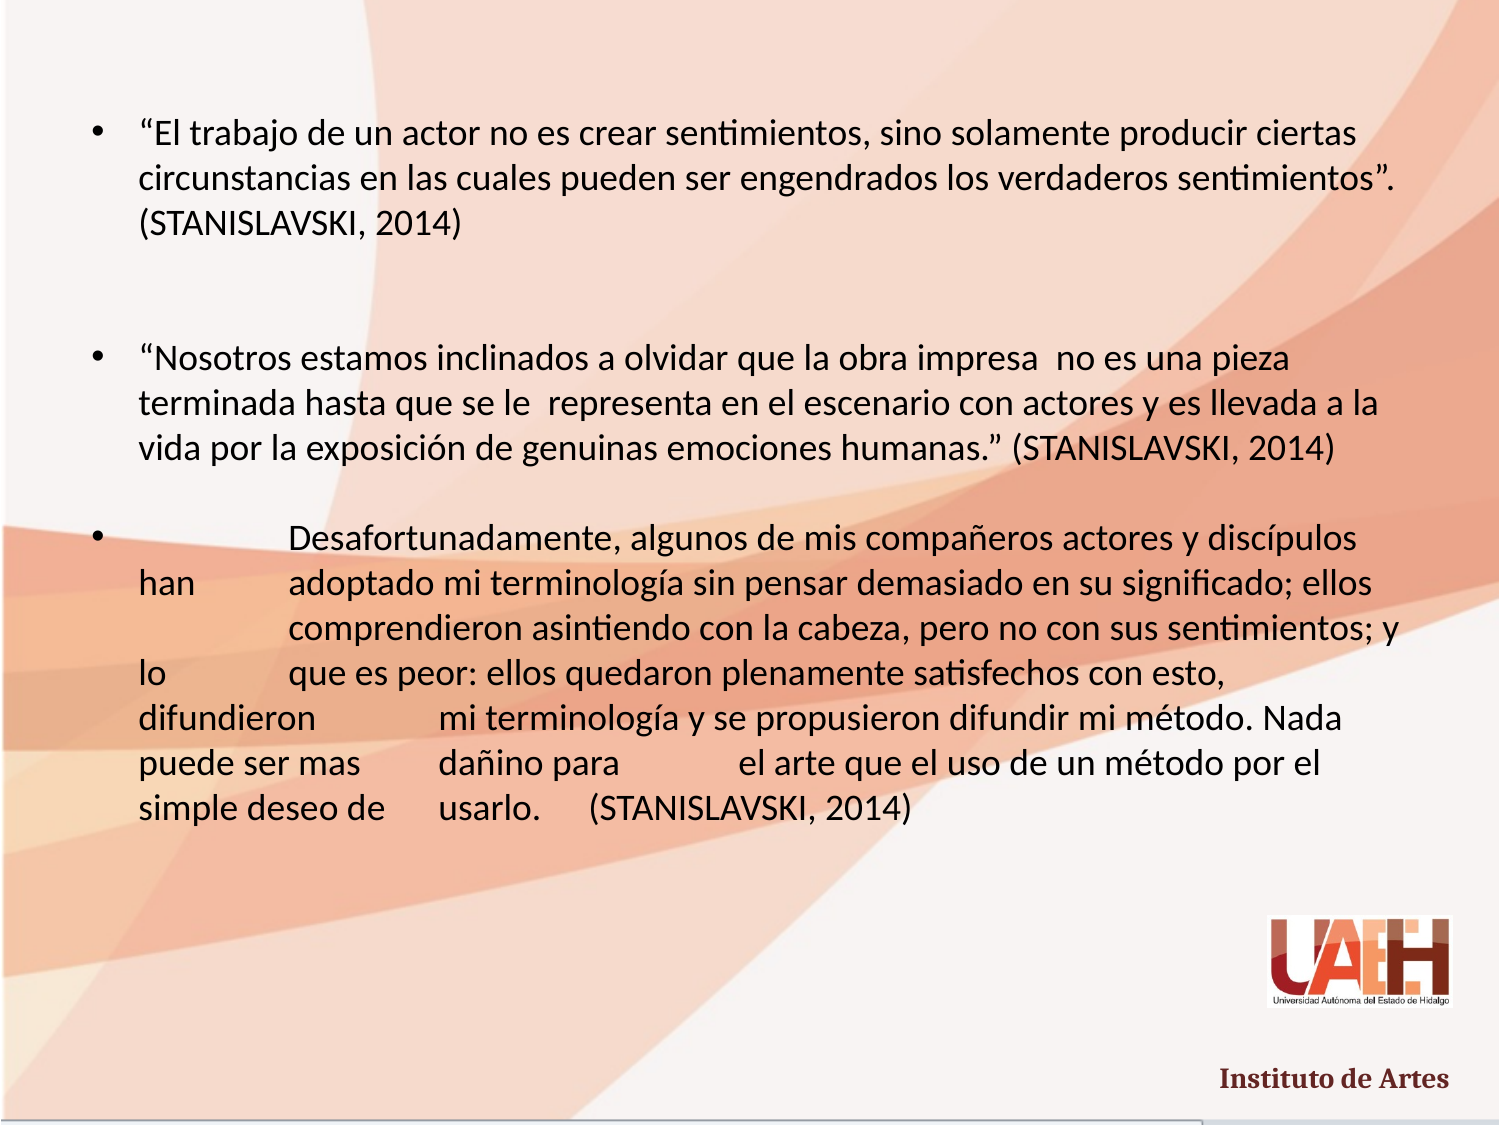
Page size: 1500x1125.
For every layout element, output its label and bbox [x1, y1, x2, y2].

text_box [1, 0, 1499, 1125]
